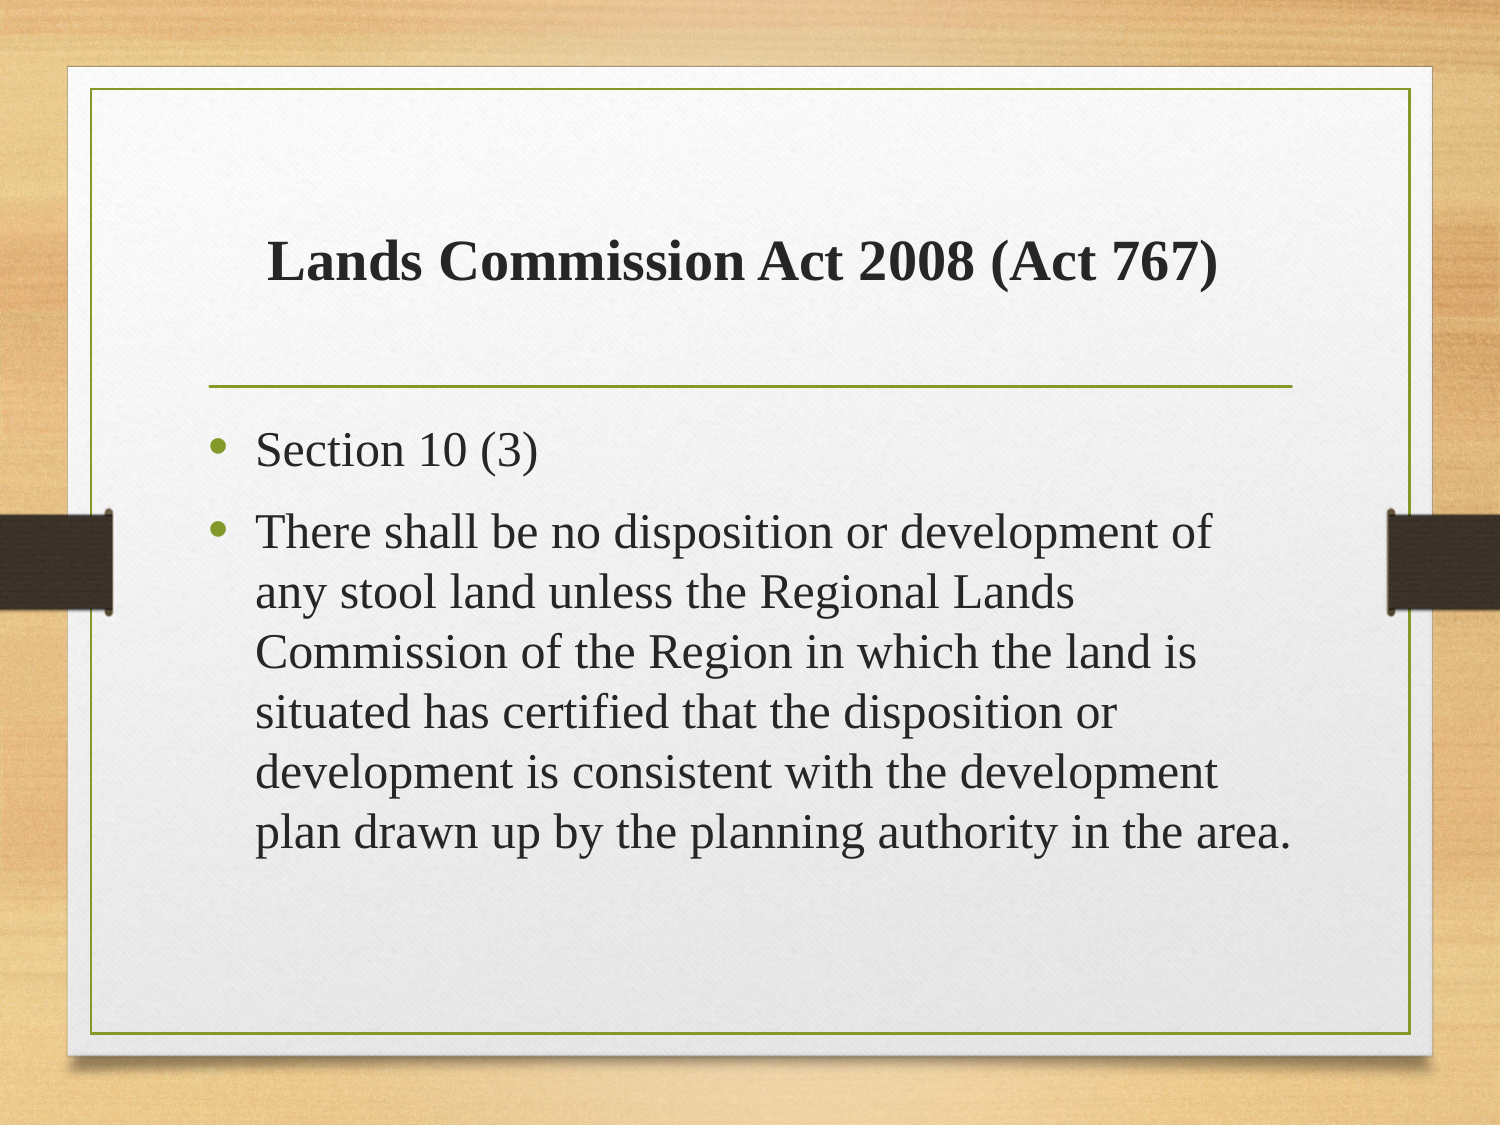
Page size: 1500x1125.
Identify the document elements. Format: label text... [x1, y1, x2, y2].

picture [0, 0, 1500, 1125]
title Lands Commission Act 2008 (Act 767) [193, 150, 1309, 365]
list Section 10 (3) There shall be no disposition or development of any stool land unless the Regional Lands Commission of the Region in which the land is situated has certified that the disposition or development is consistent with the development plan drawn up by the planning authority in the area. [193, 408, 1309, 974]
